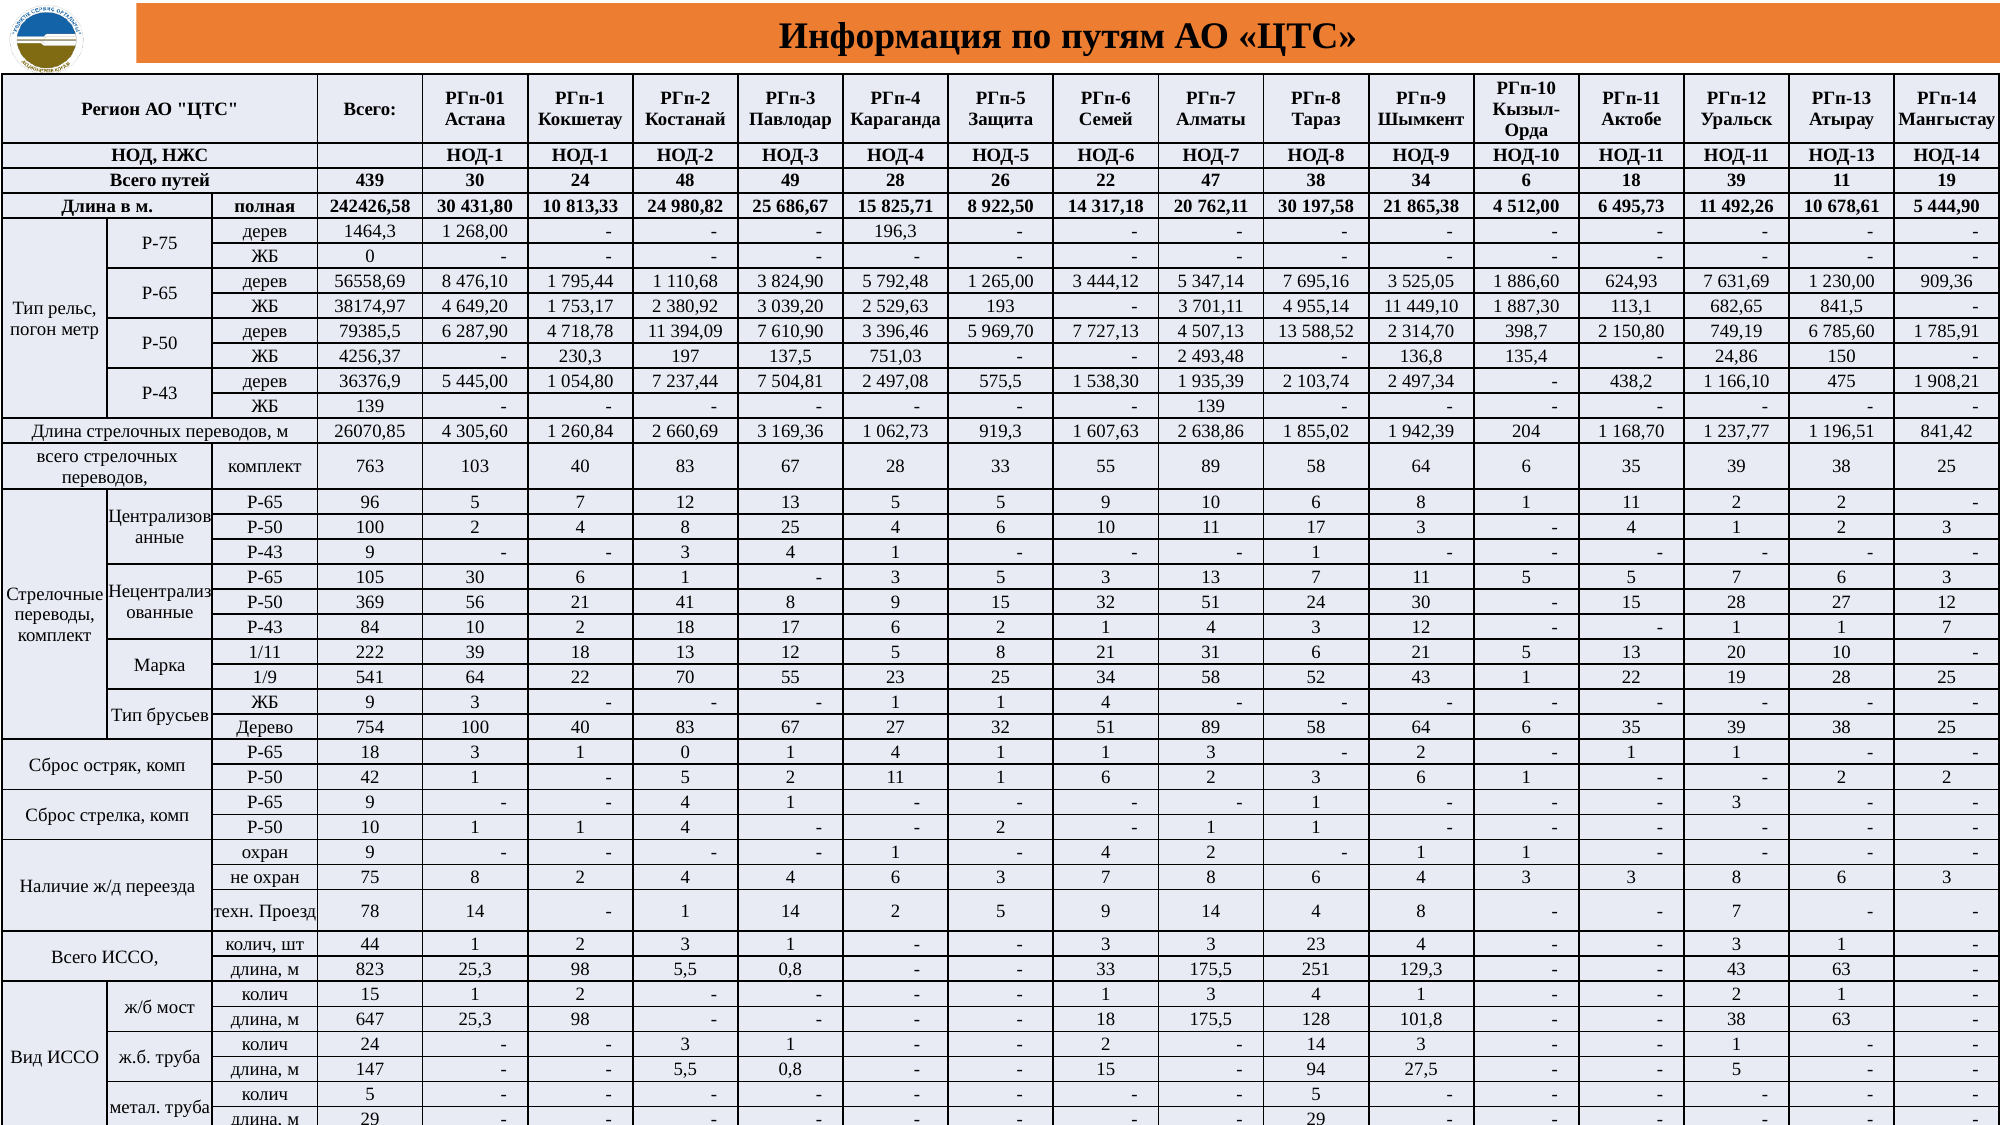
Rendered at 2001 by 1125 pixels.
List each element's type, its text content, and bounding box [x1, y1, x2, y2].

table_cell 751,03 [844, 344, 947, 367]
table_cell длина, м [213, 1107, 317, 1125]
table_cell 63 [1790, 957, 1893, 980]
table_cell 6 [1264, 490, 1368, 513]
table_cell 6 [1475, 169, 1578, 192]
table_cell 58 [1264, 444, 1368, 488]
table_cell - [1790, 740, 1893, 763]
table_cell 25,3 [423, 1007, 527, 1031]
table_cell 48 [634, 169, 737, 192]
table_cell 1/11 [213, 640, 317, 663]
table_cell 14 317,18 [1054, 194, 1158, 217]
table_cell 3 [1580, 865, 1683, 889]
table_cell 83 [634, 715, 737, 738]
table_cell 28 [844, 169, 947, 192]
table_cell 1 110,68 [634, 269, 737, 292]
table_cell - [844, 244, 947, 267]
table_cell дерев [213, 219, 317, 242]
table_cell НОД-10 [1475, 144, 1578, 167]
table_cell 1 [529, 815, 632, 839]
table_cell Р-65 [213, 490, 317, 513]
table_cell 38174,97 [318, 294, 422, 317]
table_cell 34 [1370, 169, 1473, 192]
table_cell - [1790, 815, 1893, 839]
table_cell 33 [949, 444, 1052, 488]
table_cell - [1370, 790, 1473, 814]
table_cell ж/б мост [108, 982, 211, 1031]
table_cell - [1790, 540, 1893, 563]
table_cell НОД-9 [1370, 144, 1473, 167]
table_cell 1 [1685, 515, 1788, 538]
table_cell - [423, 1057, 527, 1081]
table_cell - [423, 1032, 527, 1056]
table_cell длина, м [213, 1007, 317, 1031]
table_cell 21 865,38 [1370, 194, 1473, 217]
table_cell 3 [1264, 765, 1368, 789]
table_cell - [634, 1107, 737, 1125]
table_cell - [634, 840, 737, 864]
table_cell - [529, 840, 632, 864]
table_header РГп-3 Павлодар [739, 75, 842, 142]
table_header РГп-7 Алматы [1159, 75, 1263, 142]
table_cell 3 701,11 [1159, 294, 1263, 317]
table_cell - [423, 540, 527, 563]
table_cell - [1475, 369, 1578, 392]
table_cell 763 [318, 444, 422, 488]
table_cell 0,8 [739, 1057, 842, 1081]
table_cell ЖБ [213, 344, 317, 367]
table_cell - [423, 394, 527, 417]
table_cell 3 [1685, 932, 1788, 955]
table_cell 1/9 [213, 665, 317, 688]
table_cell 7 [1895, 615, 1998, 638]
table_cell 4 649,20 [423, 294, 527, 317]
table_cell 101,8 [1370, 1007, 1473, 1031]
table_cell 5 [949, 490, 1052, 513]
table_cell 42 [318, 765, 422, 789]
table_cell 26 [949, 169, 1052, 192]
table_cell всего стрелочных переводов, [3, 444, 211, 488]
table_cell 58 [1264, 715, 1368, 738]
table_cell - [1475, 615, 1578, 638]
table_cell - [634, 394, 737, 417]
table_cell Р-75 [108, 219, 211, 267]
table_cell 64 [1370, 444, 1473, 488]
table_cell 1 237,77 [1685, 419, 1788, 442]
table_cell НОД-11 [1580, 144, 1683, 167]
table_cell 754 [318, 715, 422, 738]
table_cell - [1895, 982, 1998, 1006]
table_cell 1 [1475, 665, 1578, 688]
table_cell 4 [634, 865, 737, 889]
table_cell 25 686,67 [739, 194, 842, 217]
table_cell 100 [423, 715, 527, 738]
table_cell - [529, 1032, 632, 1056]
table_cell 12 [1370, 615, 1473, 638]
table_cell 6 495,73 [1580, 194, 1683, 217]
table_cell длина, м [213, 1057, 317, 1081]
table_cell 147 [318, 1057, 422, 1081]
table_cell 193 [949, 294, 1052, 317]
table_cell 7 631,69 [1685, 269, 1788, 292]
table_cell 51 [1159, 590, 1263, 613]
table_cell 84 [318, 615, 422, 638]
table_cell - [1054, 1107, 1158, 1125]
table_cell 24,86 [1685, 344, 1788, 367]
table_cell 5 [1475, 565, 1578, 588]
table_cell 18 [529, 640, 632, 663]
table_cell 29 [318, 1107, 422, 1125]
table_cell 2 380,92 [634, 294, 737, 317]
table_cell 17 [1264, 515, 1368, 538]
table_cell Сброс стрелка, комп [3, 790, 211, 839]
table_cell 2 529,63 [844, 294, 947, 317]
table_cell - [949, 1032, 1052, 1056]
picture [2, 1, 91, 75]
table_cell - [529, 540, 632, 563]
table_cell 51 [1054, 715, 1158, 738]
table_cell - [1475, 932, 1578, 955]
table_cell 25 [1895, 715, 1998, 738]
table_cell 2 493,48 [1159, 344, 1263, 367]
table_cell 1 935,39 [1159, 369, 1263, 392]
table_cell 7 504,81 [739, 369, 842, 392]
table_cell 32 [949, 715, 1052, 738]
table_cell Длина стрелочных переводов, м [3, 419, 317, 442]
table_cell 10 [423, 615, 527, 638]
table_cell 1 [739, 1032, 842, 1056]
table_cell 2 [949, 615, 1052, 638]
table_cell 12 [739, 640, 842, 663]
table_cell 39 [1685, 169, 1788, 192]
table_cell 36376,9 [318, 369, 422, 392]
table_cell - [1790, 840, 1893, 864]
table_cell 1 [1790, 615, 1893, 638]
table_cell - [1264, 740, 1368, 763]
table_cell 24 [529, 169, 632, 192]
table_cell 4 955,14 [1264, 294, 1368, 317]
table_cell 1 [1054, 740, 1158, 763]
table_cell 3 [634, 540, 737, 563]
table_cell 3 [949, 865, 1052, 889]
table_cell 4 [1159, 615, 1263, 638]
table_cell 10 813,33 [529, 194, 632, 217]
table_cell 3 444,12 [1054, 269, 1158, 292]
table_cell - [1895, 640, 1998, 663]
table_cell - [1475, 790, 1578, 814]
table_cell - [1264, 690, 1368, 713]
table_cell 67 [739, 715, 842, 738]
table_cell - [1475, 1107, 1578, 1125]
table_cell - [423, 1082, 527, 1106]
table_cell 3 [1159, 982, 1263, 1006]
table_cell 9 [318, 690, 422, 713]
table_cell 13 [739, 490, 842, 513]
table_cell 823 [318, 957, 422, 980]
table_cell - [949, 394, 1052, 417]
table_cell 5 792,48 [844, 269, 947, 292]
table_cell Стрелочные переводы, комплект [3, 490, 106, 738]
table_cell 25 [1895, 665, 1998, 688]
table_cell 25,3 [423, 957, 527, 980]
table_cell 3 [844, 565, 947, 588]
table_cell 7 [1685, 890, 1788, 930]
table_cell 1 [1054, 615, 1158, 638]
table_cell - [1159, 1057, 1263, 1081]
table_cell - [1159, 1107, 1263, 1125]
table_cell 35 [1580, 444, 1683, 488]
table_cell 841,5 [1790, 294, 1893, 317]
table_cell 6 [844, 615, 947, 638]
table_cell - [1475, 890, 1578, 930]
table_cell 4 [1370, 865, 1473, 889]
table_cell Р-43 [108, 369, 211, 417]
table_cell - [1159, 540, 1263, 563]
table_cell НОД-5 [949, 144, 1052, 167]
table_cell Р-65 [213, 790, 317, 814]
table_cell 17 [739, 615, 842, 638]
table_cell - [1475, 394, 1578, 417]
table_cell 21 [1054, 640, 1158, 663]
table_cell ЖБ [213, 690, 317, 713]
table_cell 1 [844, 840, 947, 864]
table_cell 7 237,44 [634, 369, 737, 392]
table_cell 11 492,26 [1685, 194, 1788, 217]
table_cell 11 [1370, 565, 1473, 588]
table_cell - [949, 344, 1052, 367]
table_cell полная [213, 194, 317, 217]
table_cell 79385,5 [318, 319, 422, 342]
table_cell - [1580, 615, 1683, 638]
table_cell 9 [1054, 890, 1158, 930]
table_cell 9 [318, 540, 422, 563]
table_cell 1 908,21 [1895, 369, 1998, 392]
table_cell - [1475, 590, 1578, 613]
table_cell - [1054, 1082, 1158, 1106]
table_cell 33 [1054, 957, 1158, 980]
table_cell 3 [1370, 515, 1473, 538]
table_cell 96 [318, 490, 422, 513]
table_cell 24 [318, 1032, 422, 1056]
table_cell 11 394,09 [634, 319, 737, 342]
table_cell 2 [1370, 740, 1473, 763]
table_cell 6 [1475, 444, 1578, 488]
table_cell - [1159, 219, 1263, 242]
table_cell - [844, 1107, 947, 1125]
table_cell - [844, 1032, 947, 1056]
table_cell 35 [1580, 715, 1683, 738]
table_cell 83 [634, 444, 737, 488]
table_cell 5,5 [634, 957, 737, 980]
table_cell 25 [949, 665, 1052, 688]
table_cell 56558,69 [318, 269, 422, 292]
table_cell 7 695,16 [1264, 269, 1368, 292]
table_cell 1 166,10 [1685, 369, 1788, 392]
table_cell - [1475, 1082, 1578, 1106]
table_cell 230,3 [529, 344, 632, 367]
table_cell 137,5 [739, 344, 842, 367]
table_cell 38 [1790, 715, 1893, 738]
table_cell 6 [1264, 640, 1368, 663]
table_cell - [1790, 1082, 1893, 1106]
table_cell 1 [1054, 982, 1158, 1006]
table_cell 58 [1159, 665, 1263, 688]
table_cell 5 [423, 490, 527, 513]
table_cell - [1159, 1082, 1263, 1106]
table_cell 1 [844, 540, 947, 563]
table_cell 18 [634, 615, 737, 638]
table_cell - [1685, 690, 1788, 713]
table_cell 5 969,70 [949, 319, 1052, 342]
table_cell - [1790, 1032, 1893, 1056]
table_cell 1 [1685, 1032, 1788, 1056]
table_cell - [634, 1082, 737, 1106]
table_cell 41 [634, 590, 737, 613]
table_cell - [1895, 790, 1998, 814]
table_cell - [1790, 890, 1893, 930]
table_cell 2 [423, 515, 527, 538]
table_cell 2 [529, 865, 632, 889]
table_cell 4 [1054, 690, 1158, 713]
table_cell 22 [529, 665, 632, 688]
table_cell - [1580, 790, 1683, 814]
table_cell - [1895, 540, 1998, 563]
table_cell 18 [1054, 1007, 1158, 1031]
table_cell 105 [318, 565, 422, 588]
table_cell 9 [1054, 490, 1158, 513]
table_cell - [739, 690, 842, 713]
table_cell - [423, 1107, 527, 1125]
table_cell - [1580, 1107, 1683, 1125]
table_cell 1 [1475, 840, 1578, 864]
table_cell 475 [1790, 369, 1893, 392]
table_cell 4 [1054, 840, 1158, 864]
table_cell не охран [213, 865, 317, 889]
table_cell 98 [529, 957, 632, 980]
table_cell - [1895, 690, 1998, 713]
table_cell - [1370, 244, 1473, 267]
table_cell - [1475, 515, 1578, 538]
table_header РГп-9 Шымкент [1370, 75, 1473, 142]
table_cell 1 538,30 [1054, 369, 1158, 392]
table_cell 67 [739, 444, 842, 488]
table_cell 30 197,58 [1264, 194, 1368, 217]
table_cell - [1685, 840, 1788, 864]
table_cell 682,65 [1685, 294, 1788, 317]
table_cell - [1475, 244, 1578, 267]
table_cell - [1895, 344, 1998, 367]
table_cell 5 444,90 [1895, 194, 1998, 217]
table_cell 20 762,11 [1159, 194, 1263, 217]
table_cell 2 [1054, 1032, 1158, 1056]
table_cell 2 [1790, 765, 1893, 789]
table_cell - [1790, 394, 1893, 417]
table_header РГп-11 Актобе [1580, 75, 1683, 142]
table_cell - [739, 565, 842, 588]
table_cell - [949, 244, 1052, 267]
table_cell 128 [1264, 1007, 1368, 1031]
table_cell - [634, 690, 737, 713]
table_cell 11 [1790, 169, 1893, 192]
table_cell 3 [1475, 865, 1578, 889]
table_cell 3 [1685, 790, 1788, 814]
table_cell 4 718,78 [529, 319, 632, 342]
table_cell - [529, 765, 632, 789]
table_cell 98 [529, 1007, 632, 1031]
table_cell 15 [949, 590, 1052, 613]
table_cell 242426,58 [318, 194, 422, 217]
table_cell - [1370, 394, 1473, 417]
table_cell - [739, 394, 842, 417]
table_cell - [1580, 890, 1683, 930]
table_cell [318, 144, 422, 167]
table_cell 5 347,14 [1159, 269, 1263, 292]
table_cell - [634, 244, 737, 267]
table_cell 7 [1054, 865, 1158, 889]
table_cell НОД-1 [423, 144, 527, 167]
table_cell 2 [529, 932, 632, 955]
table_cell 7 [529, 490, 632, 513]
table_cell - [1475, 219, 1578, 242]
table_cell 1 [1159, 815, 1263, 839]
table_cell 3 [1264, 615, 1368, 638]
table_cell 7 727,13 [1054, 319, 1158, 342]
table_cell 1464,3 [318, 219, 422, 242]
table_cell - [844, 815, 947, 839]
table_cell - [634, 219, 737, 242]
table_cell 15 [1054, 1057, 1158, 1081]
table_cell 6 785,60 [1790, 319, 1893, 342]
table_cell 909,36 [1895, 269, 1998, 292]
table_cell 139 [318, 394, 422, 417]
table_cell 21 [529, 590, 632, 613]
table_cell 150 [1790, 344, 1893, 367]
table_cell 841,42 [1895, 419, 1998, 442]
table_cell - [844, 932, 947, 955]
table_cell Р-50 [213, 815, 317, 839]
table_cell 27,5 [1370, 1057, 1473, 1081]
table_cell 18 [318, 740, 422, 763]
table_cell - [1685, 540, 1788, 563]
table_cell - [739, 982, 842, 1006]
table_cell 19 [1685, 665, 1788, 688]
table_cell Р-65 [213, 740, 317, 763]
table_cell дерев [213, 369, 317, 392]
table_cell - [949, 219, 1052, 242]
table_cell 6 [844, 865, 947, 889]
table_cell 139 [1159, 394, 1263, 417]
table_cell 1 265,00 [949, 269, 1052, 292]
table_cell - [423, 244, 527, 267]
table_cell - [1370, 815, 1473, 839]
table_cell 10 [1159, 490, 1263, 513]
table_cell 4 [1264, 982, 1368, 1006]
table_cell 4 [844, 740, 947, 763]
table_cell 70 [634, 665, 737, 688]
table_cell 1 [739, 932, 842, 955]
table_header РГп-6 Семей [1054, 75, 1158, 142]
table_cell 4 [1264, 890, 1368, 930]
table_cell 749,19 [1685, 319, 1788, 342]
table_cell 3 [1159, 740, 1263, 763]
table_cell 56 [423, 590, 527, 613]
table_cell Всего путей [3, 169, 317, 192]
table_header РГп-2 Костанай [634, 75, 737, 142]
table_cell 89 [1159, 444, 1263, 488]
table_cell - [844, 1057, 947, 1081]
table_cell длина, м [213, 957, 317, 980]
table_cell - [529, 394, 632, 417]
table_cell - [1580, 840, 1683, 864]
table_cell 14 [739, 890, 842, 930]
table_cell - [1895, 219, 1998, 242]
table_cell 6 [1264, 865, 1368, 889]
table_cell - [949, 982, 1052, 1006]
table_cell 1 [1370, 982, 1473, 1006]
table_cell 47 [1159, 169, 1263, 192]
table_cell - [1895, 244, 1998, 267]
table_cell 9 [318, 840, 422, 864]
table_cell 28 [1685, 590, 1788, 613]
table_cell 12 [634, 490, 737, 513]
table_cell 2 150,80 [1580, 319, 1683, 342]
table_cell 647 [318, 1007, 422, 1031]
table_cell - [634, 1007, 737, 1031]
table_cell - [1580, 957, 1683, 980]
table_cell 1 [1264, 540, 1368, 563]
table_cell 1 [423, 982, 527, 1006]
table_cell Вид ИССО [3, 982, 106, 1125]
table_cell Централизованные [108, 490, 211, 563]
table_cell 34 [1054, 665, 1158, 688]
table_cell 38 [1790, 444, 1893, 488]
table_cell 63 [1790, 1007, 1893, 1031]
table_cell 10 [1790, 640, 1893, 663]
table_cell 1 [844, 690, 947, 713]
table_cell - [1895, 1082, 1998, 1106]
table_cell - [844, 394, 947, 417]
table_cell 8 [949, 640, 1052, 663]
table_cell 7 610,90 [739, 319, 842, 342]
table_cell - [1790, 690, 1893, 713]
table_cell - [1054, 394, 1158, 417]
table_cell 13 [1580, 640, 1683, 663]
table_cell 39 [1685, 715, 1788, 738]
table_cell 9 [844, 590, 947, 613]
table_cell НОД-14 [1895, 144, 1998, 167]
table_cell - [529, 1107, 632, 1125]
table_cell - [1685, 815, 1788, 839]
table_cell колич [213, 1082, 317, 1106]
table_cell 1 [1370, 840, 1473, 864]
table_cell 23 [1264, 932, 1368, 955]
table_cell 6 [1475, 715, 1578, 738]
table_cell - [1264, 244, 1368, 267]
table_cell ЖБ [213, 244, 317, 267]
table_cell - [1054, 815, 1158, 839]
table_cell дерев [213, 319, 317, 342]
table_cell 0,8 [739, 957, 842, 980]
table_cell 3 [1054, 932, 1158, 955]
table_cell - [739, 1082, 842, 1106]
table_cell - [1580, 765, 1683, 789]
table_cell 64 [423, 665, 527, 688]
table_cell 2 [844, 890, 947, 930]
table_cell 1 [1264, 815, 1368, 839]
table_cell колич [213, 982, 317, 1006]
table_cell 4 [634, 815, 737, 839]
text_box Информация по путям АО «ЦТС» [136, 3, 2000, 63]
table_cell 1 795,44 [529, 269, 632, 292]
table_cell - [1054, 344, 1158, 367]
table_cell 6 [1370, 765, 1473, 789]
table_cell - [844, 790, 947, 814]
table_cell - [1895, 394, 1998, 417]
table_cell - [949, 790, 1052, 814]
table_cell 24 [1264, 590, 1368, 613]
table_cell 55 [739, 665, 842, 688]
table_cell 11 [1580, 490, 1683, 513]
table_cell - [739, 219, 842, 242]
table_cell 4 [1580, 515, 1683, 538]
table_cell Марка [108, 640, 211, 688]
table_cell 8 [423, 865, 527, 889]
table_cell 4 [739, 865, 842, 889]
table_header Всего: [318, 75, 422, 142]
table_cell 1 [423, 765, 527, 789]
table_header РГп-12 Уральск [1685, 75, 1788, 142]
table_cell 1 [634, 890, 737, 930]
table_cell 5 445,00 [423, 369, 527, 392]
table_header РГп-4 Караганда [844, 75, 947, 142]
table_cell 6 [1790, 865, 1893, 889]
table_cell - [844, 982, 947, 1006]
table_cell 1 168,70 [1580, 419, 1683, 442]
table_cell колич, шт [213, 932, 317, 955]
table_cell 75 [318, 865, 422, 889]
table_cell - [1580, 1082, 1683, 1106]
table_cell - [1370, 219, 1473, 242]
table_cell 8 922,50 [949, 194, 1052, 217]
table_cell 1 268,00 [423, 219, 527, 242]
table_cell - [844, 1007, 947, 1031]
table_cell 25 [1895, 444, 1998, 488]
table_cell - [1790, 244, 1893, 267]
table_cell 13 588,52 [1264, 319, 1368, 342]
table_cell 8 [634, 515, 737, 538]
table_cell 575,5 [949, 369, 1052, 392]
table_cell - [844, 957, 947, 980]
table_cell 1 [949, 740, 1052, 763]
table_cell 38 [1685, 1007, 1788, 1031]
table_cell 1 [949, 765, 1052, 789]
table_cell - [1580, 1057, 1683, 1081]
table_cell Р-65 [213, 565, 317, 588]
table_cell - [1895, 294, 1998, 317]
table_cell 4 [844, 515, 947, 538]
table_cell - [844, 1082, 947, 1106]
table_cell 4256,37 [318, 344, 422, 367]
table_cell 1 196,51 [1790, 419, 1893, 442]
table_cell 2 [1685, 982, 1788, 1006]
table_cell - [1580, 244, 1683, 267]
table_cell 12 [1895, 590, 1998, 613]
table_cell 31 [1159, 640, 1263, 663]
table_cell - [1475, 815, 1578, 839]
table_cell ж.б. труба [108, 1032, 211, 1081]
table_cell 0 [318, 244, 422, 267]
table_cell 3 [1895, 515, 1998, 538]
table_cell 19 [1895, 169, 1998, 192]
table_cell 1 [423, 932, 527, 955]
table_cell 89 [1159, 715, 1263, 738]
table_cell 7 [1685, 565, 1788, 588]
table_header РГп-5 Защита [949, 75, 1052, 142]
table_header РГп-10 Кызыл-Орда [1475, 75, 1578, 142]
table_cell - [1685, 765, 1788, 789]
table_cell 6 [529, 565, 632, 588]
table_cell - [423, 344, 527, 367]
table_cell - [1685, 394, 1788, 417]
table_cell - [1264, 840, 1368, 864]
table_cell - [739, 815, 842, 839]
table_cell 2 [1159, 840, 1263, 864]
table_cell - [1580, 690, 1683, 713]
table_cell 15 [1580, 590, 1683, 613]
table_cell 5,5 [634, 1057, 737, 1081]
table_cell - [1370, 540, 1473, 563]
table_cell 30 [423, 169, 527, 192]
table_cell НОД-7 [1159, 144, 1263, 167]
table_cell Дерево [213, 715, 317, 738]
table_cell - [739, 1107, 842, 1125]
table_cell Р-50 [213, 515, 317, 538]
table_cell - [949, 957, 1052, 980]
table_cell - [1895, 890, 1998, 930]
table_cell 2 103,74 [1264, 369, 1368, 392]
table_cell - [949, 540, 1052, 563]
table_cell - [1159, 1032, 1263, 1056]
table_cell - [949, 1007, 1052, 1031]
table_cell - [529, 790, 632, 814]
table_cell 28 [844, 444, 947, 488]
table_cell - [1895, 1057, 1998, 1081]
table_cell 8 [1370, 890, 1473, 930]
table_cell - [949, 1107, 1052, 1125]
table_cell 2 638,86 [1159, 419, 1263, 442]
table_cell 2 [1895, 765, 1998, 789]
table_cell - [1054, 294, 1158, 317]
table_cell 624,93 [1580, 269, 1683, 292]
table_cell 1 [1580, 740, 1683, 763]
table_cell - [1054, 219, 1158, 242]
table_cell 18 [1580, 169, 1683, 192]
table_cell 5 [634, 765, 737, 789]
table_cell метал. труба [108, 1082, 211, 1125]
table_cell Р-50 [108, 319, 211, 367]
table_cell 43 [1685, 957, 1788, 980]
table_cell - [1475, 1007, 1578, 1031]
table_cell 3 824,90 [739, 269, 842, 292]
table_cell 8 [1370, 490, 1473, 513]
table_cell 6 [1054, 765, 1158, 789]
table_cell - [1895, 490, 1998, 513]
table_cell 398,7 [1475, 319, 1578, 342]
table_cell 39 [1685, 444, 1788, 488]
table_cell 30 [1370, 590, 1473, 613]
table_cell 1 [739, 790, 842, 814]
table_cell - [1580, 394, 1683, 417]
table_cell 204 [1475, 419, 1578, 442]
table_cell 1 855,02 [1264, 419, 1368, 442]
table_cell 3 [1159, 932, 1263, 955]
table_cell - [739, 840, 842, 864]
table_cell колич [213, 1032, 317, 1056]
table_cell Всего ИССО, [3, 932, 211, 980]
table_cell охран [213, 840, 317, 864]
table_cell 30 431,80 [423, 194, 527, 217]
table_header Регион АО "ЦТС" [3, 75, 317, 142]
table_cell 6 [949, 515, 1052, 538]
table_cell - [1580, 219, 1683, 242]
table_cell НОД-6 [1054, 144, 1158, 167]
table_cell Нецентрализованные [108, 565, 211, 638]
table_cell 8 [739, 590, 842, 613]
table_cell - [1475, 690, 1578, 713]
table_cell 55 [1054, 444, 1158, 488]
table_cell 4 [634, 790, 737, 814]
table_cell - [1685, 244, 1788, 267]
table_cell 1 886,60 [1475, 269, 1578, 292]
table_cell - [1475, 1032, 1578, 1056]
table_cell 1 753,17 [529, 294, 632, 317]
table_cell - [1895, 815, 1998, 839]
table_cell 3 396,46 [844, 319, 947, 342]
table_cell - [1264, 394, 1368, 417]
table_header РГп-13 Атырау [1790, 75, 1893, 142]
table_cell Наличие ж/д переезда [3, 840, 211, 930]
table_cell 38 [1264, 169, 1368, 192]
table_cell - [739, 244, 842, 267]
table_cell 3 [1895, 865, 1998, 889]
table_cell 541 [318, 665, 422, 688]
table_cell 14 [423, 890, 527, 930]
table_cell 2 497,08 [844, 369, 947, 392]
table_cell 27 [1790, 590, 1893, 613]
table_cell техн. Проезд [213, 890, 317, 930]
table_cell 4 305,60 [423, 419, 527, 442]
table_cell 30 [423, 565, 527, 588]
table_cell НОД, НЖС [3, 144, 317, 167]
table_cell 5 [949, 565, 1052, 588]
table_cell дерев [213, 269, 317, 292]
table_cell 1 [1475, 765, 1578, 789]
table_cell 21 [1370, 640, 1473, 663]
table_cell 438,2 [1580, 369, 1683, 392]
table_cell 44 [318, 932, 422, 955]
table_cell - [1475, 740, 1578, 763]
table_cell - [529, 690, 632, 713]
table_cell 25 [739, 515, 842, 538]
table_cell - [1895, 1007, 1998, 1031]
table_cell 32 [1054, 590, 1158, 613]
table_cell - [1264, 219, 1368, 242]
table_cell - [1580, 1032, 1683, 1056]
table_cell 5 [1685, 1057, 1788, 1081]
table_cell 39 [423, 640, 527, 663]
table_cell 197 [634, 344, 737, 367]
table_cell - [1685, 219, 1788, 242]
table_cell - [1895, 932, 1998, 955]
table_cell 2 [739, 765, 842, 789]
table_cell - [1475, 1057, 1578, 1081]
table_cell 7 [1264, 565, 1368, 588]
table_cell 113,1 [1580, 294, 1683, 317]
table_cell 9 [318, 790, 422, 814]
table_cell 2 [949, 815, 1052, 839]
table_cell - [949, 1082, 1052, 1106]
table_cell - [1159, 244, 1263, 267]
table_cell 94 [1264, 1057, 1368, 1081]
table_cell - [1264, 344, 1368, 367]
table_cell 1 [634, 565, 737, 588]
table_cell 5 [844, 490, 947, 513]
table_cell ЖБ [213, 394, 317, 417]
table_cell 11 [844, 765, 947, 789]
table_cell - [1370, 690, 1473, 713]
table_cell 3 [1895, 565, 1998, 588]
table_cell 4 [739, 540, 842, 563]
table_cell 10 678,61 [1790, 194, 1893, 217]
table_cell 15 [318, 982, 422, 1006]
table_cell 10 [1054, 515, 1158, 538]
table_cell НОД-2 [634, 144, 737, 167]
table_cell 919,3 [949, 419, 1052, 442]
table_cell 135,4 [1475, 344, 1578, 367]
table_header РГп-1 Кокшетау [529, 75, 632, 142]
table_cell 1 [949, 690, 1052, 713]
table_cell НОД-4 [844, 144, 947, 167]
table_cell Тип брусьев [108, 690, 211, 738]
table_cell 43 [1370, 665, 1473, 688]
table_cell 40 [529, 444, 632, 488]
table_cell - [1895, 740, 1998, 763]
table_cell - [1895, 1032, 1998, 1056]
table_cell 49 [739, 169, 842, 192]
table_header РГп-01 Астана [423, 75, 527, 142]
table_cell 2 [529, 615, 632, 638]
table_cell 2 [1159, 765, 1263, 789]
table_cell 3 [634, 1032, 737, 1056]
table_cell 103 [423, 444, 527, 488]
table_cell 1 054,80 [529, 369, 632, 392]
table_cell 2 [1685, 490, 1788, 513]
table_cell 8 [1685, 865, 1788, 889]
table_cell 2 [1790, 490, 1893, 513]
table_cell 1 [1790, 982, 1893, 1006]
table_cell - [423, 790, 527, 814]
table_cell 1 [529, 740, 632, 763]
table_cell 439 [318, 169, 422, 192]
table_cell 3 [423, 740, 527, 763]
table_cell - [1895, 1107, 1998, 1125]
table_cell 4 512,00 [1475, 194, 1578, 217]
table_cell 11 449,10 [1370, 294, 1473, 317]
table_header РГп-14 Мангыстау [1895, 75, 1998, 142]
table_cell 4 [529, 515, 632, 538]
table_cell - [1580, 932, 1683, 955]
table_cell - [1580, 815, 1683, 839]
table_cell 3 525,05 [1370, 269, 1473, 292]
table_cell Р-43 [213, 615, 317, 638]
table_cell 8 476,10 [423, 269, 527, 292]
table_cell НОД-8 [1264, 144, 1368, 167]
table_cell 251 [1264, 957, 1368, 980]
table_cell - [1580, 540, 1683, 563]
table_cell - [529, 1057, 632, 1081]
table_cell Сброс остряк, комп [3, 740, 211, 789]
table_cell 196,3 [844, 219, 947, 242]
table_cell 3 [1370, 1032, 1473, 1056]
table_cell 1 260,84 [529, 419, 632, 442]
table_cell 4 507,13 [1159, 319, 1263, 342]
table_cell ЖБ [213, 294, 317, 317]
table_cell 222 [318, 640, 422, 663]
table_cell - [1370, 1107, 1473, 1125]
table_cell Р-65 [108, 269, 211, 317]
table_cell 5 [844, 640, 947, 663]
table_cell 1 [1685, 615, 1788, 638]
table_cell 40 [529, 715, 632, 738]
table_cell - [529, 244, 632, 267]
table_cell 3 [423, 690, 527, 713]
table_cell - [1790, 1057, 1893, 1081]
table_cell 5 [318, 1082, 422, 1106]
table_cell - [1790, 790, 1893, 814]
table_cell - [1580, 982, 1683, 1006]
table_cell 3 039,20 [739, 294, 842, 317]
table_header РГп-8 Тараз [1264, 75, 1368, 142]
table_cell 5 [1264, 1082, 1368, 1106]
table_cell 10 [318, 815, 422, 839]
table_cell - [1790, 219, 1893, 242]
table_cell - [634, 982, 737, 1006]
table_cell 0 [634, 740, 737, 763]
table_cell 22 [1054, 169, 1158, 192]
table_cell Р-50 [213, 765, 317, 789]
table_cell 6 [1790, 565, 1893, 588]
table_cell 136,8 [1370, 344, 1473, 367]
table_cell - [1054, 540, 1158, 563]
table_cell НОД-13 [1790, 144, 1893, 167]
table_cell 1 [1264, 790, 1368, 814]
table_cell Р-50 [213, 590, 317, 613]
table_cell 1 785,91 [1895, 319, 1998, 342]
table_cell Р-43 [213, 540, 317, 563]
table_cell - [949, 932, 1052, 955]
table_cell - [1475, 982, 1578, 1006]
table_cell 14 [1159, 890, 1263, 930]
table_cell комплект [213, 444, 317, 488]
table_cell НОД-3 [739, 144, 842, 167]
table_cell 64 [1370, 715, 1473, 738]
table_cell - [1580, 1007, 1683, 1031]
table_cell 1 230,00 [1790, 269, 1893, 292]
table_cell 13 [634, 640, 737, 663]
table_cell 27 [844, 715, 947, 738]
table_cell НОД-11 [1685, 144, 1788, 167]
table_cell - [949, 840, 1052, 864]
table_cell 3 169,36 [739, 419, 842, 442]
table_cell 1 [1790, 932, 1893, 955]
table_cell 2 [529, 982, 632, 1006]
table_cell 1 062,73 [844, 419, 947, 442]
table_cell - [529, 890, 632, 930]
table_cell 100 [318, 515, 422, 538]
table_cell 6 287,90 [423, 319, 527, 342]
table_cell 1 [1475, 490, 1578, 513]
table_cell - [1790, 1107, 1893, 1125]
table_cell 24 980,82 [634, 194, 737, 217]
table_cell 5 [1475, 640, 1578, 663]
table_cell 52 [1264, 665, 1368, 688]
table_cell - [529, 1082, 632, 1106]
table_cell - [949, 1057, 1052, 1081]
table_cell 26070,85 [318, 419, 422, 442]
table_cell 2 660,69 [634, 419, 737, 442]
table_cell - [1159, 690, 1263, 713]
table_cell 1 [1685, 740, 1788, 763]
table_cell 3 [634, 932, 737, 955]
table_cell Длина в м. [3, 194, 211, 217]
table_cell 13 [1159, 565, 1263, 588]
table_cell 5 [949, 890, 1052, 930]
table_cell 8 [1159, 865, 1263, 889]
table_cell 2 [1790, 515, 1893, 538]
table_cell 1 [423, 815, 527, 839]
table_cell 4 [1370, 932, 1473, 955]
table_cell 14 [1264, 1032, 1368, 1056]
table_cell 175,5 [1159, 1007, 1263, 1031]
table_cell НОД-1 [529, 144, 632, 167]
table_cell 2 314,70 [1370, 319, 1473, 342]
table_cell Тип рельс, погон метр [3, 219, 106, 417]
table_cell - [1054, 244, 1158, 267]
table_cell 15 825,71 [844, 194, 947, 217]
table_cell - [1895, 957, 1998, 980]
table_cell - [1475, 957, 1578, 980]
table_cell 5 [1580, 565, 1683, 588]
table_cell - [1475, 540, 1578, 563]
table_cell 3 [1054, 565, 1158, 588]
table_cell - [1054, 790, 1158, 814]
table_cell 2 497,34 [1370, 369, 1473, 392]
table_cell - [1685, 1107, 1788, 1125]
table_cell - [1159, 790, 1263, 814]
table_cell 1 [739, 740, 842, 763]
table_cell 22 [1580, 665, 1683, 688]
table_cell - [1580, 344, 1683, 367]
table_cell - [1895, 840, 1998, 864]
table_cell - [1685, 1082, 1788, 1106]
table_cell 175,5 [1159, 957, 1263, 980]
table_cell - [529, 219, 632, 242]
table_cell 11 [1159, 515, 1263, 538]
table_cell 78 [318, 890, 422, 930]
table_cell - [423, 840, 527, 864]
table_cell 28 [1790, 665, 1893, 688]
table_cell 20 [1685, 640, 1788, 663]
table_cell 369 [318, 590, 422, 613]
table_cell - [1370, 1082, 1473, 1106]
table_cell 23 [844, 665, 947, 688]
table_cell - [739, 1007, 842, 1031]
table_cell 1 942,39 [1370, 419, 1473, 442]
table_cell 1 607,63 [1054, 419, 1158, 442]
table_cell 129,3 [1370, 957, 1473, 980]
table_cell 1 887,30 [1475, 294, 1578, 317]
table_cell 29 [1264, 1107, 1368, 1125]
